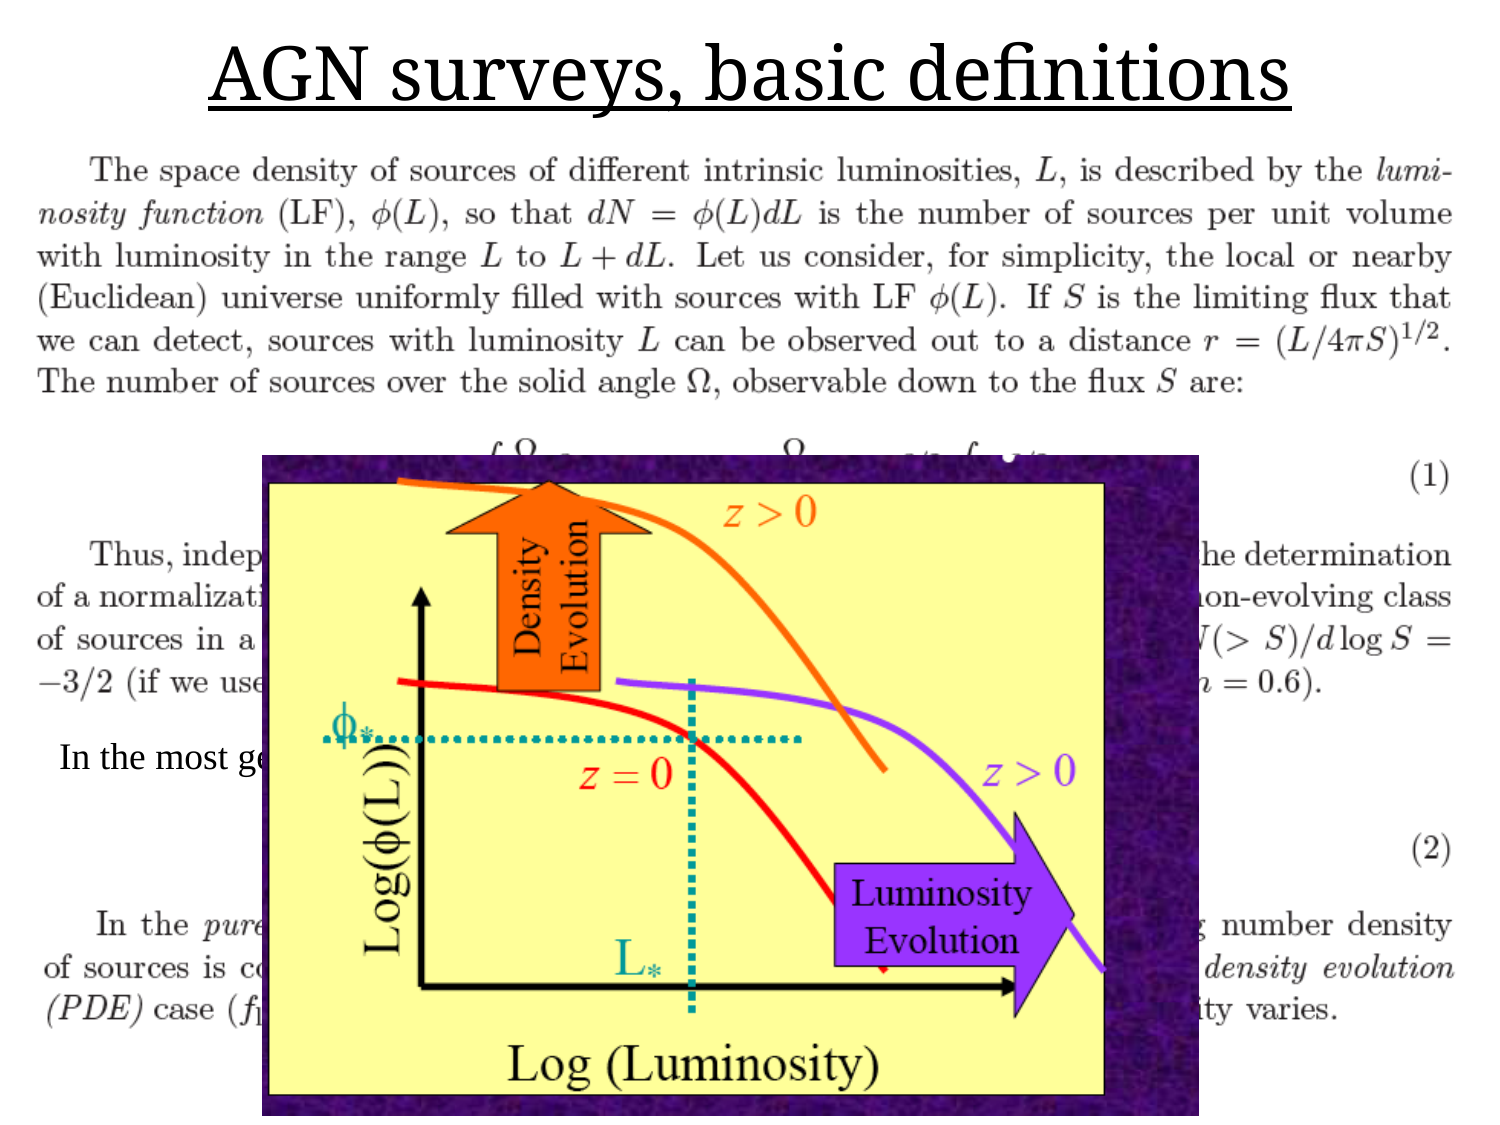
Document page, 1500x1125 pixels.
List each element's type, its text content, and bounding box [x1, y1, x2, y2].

picture [12, 149, 1476, 1116]
text_box In the most general case, we can write: [44, 724, 257, 785]
title AGN surveys, basic definitions [75, 12, 1425, 130]
